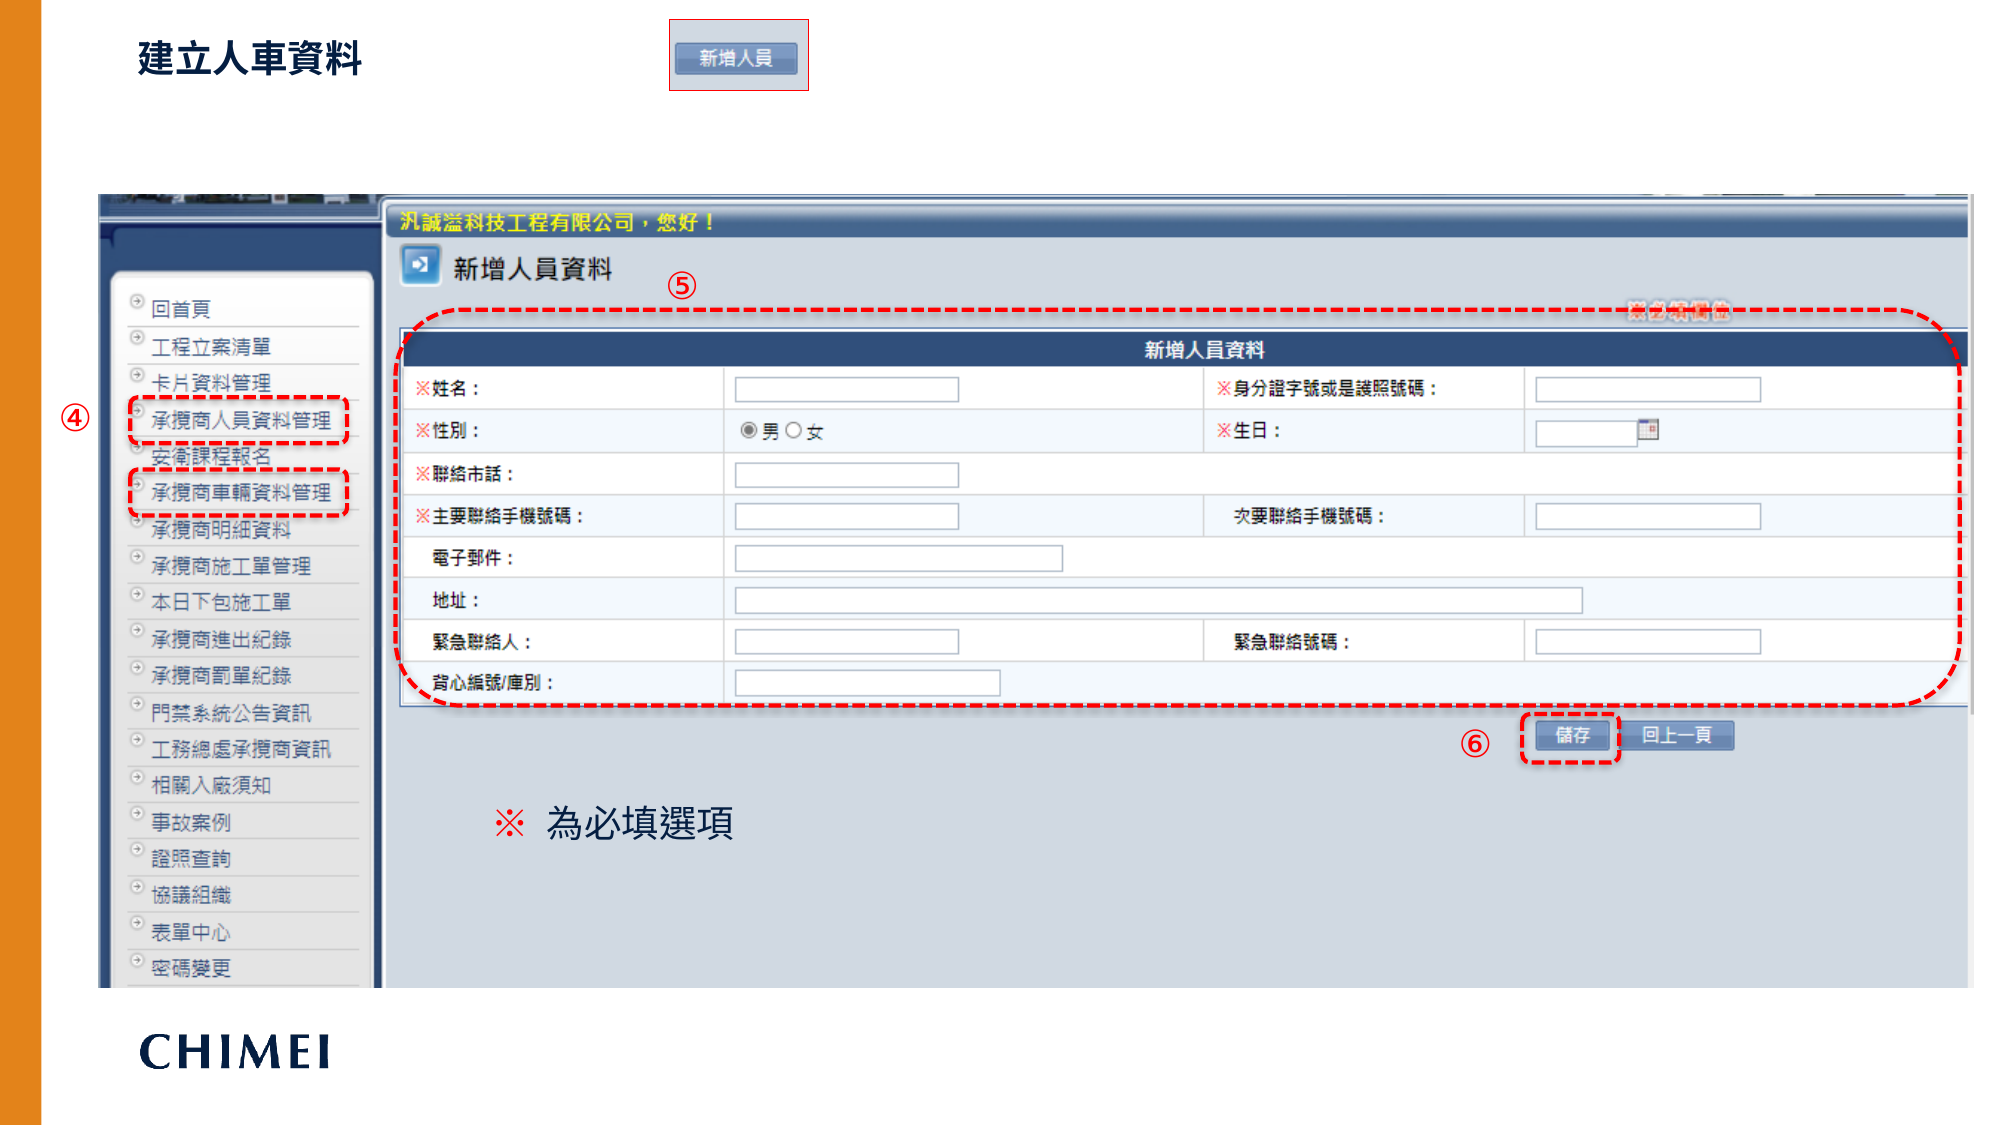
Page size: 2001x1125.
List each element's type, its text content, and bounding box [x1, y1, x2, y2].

text_box 建立人車資料 [130, 27, 585, 88]
picture [87, 194, 1974, 1125]
picture [668, 19, 809, 91]
text_box ④ [43, 386, 94, 447]
